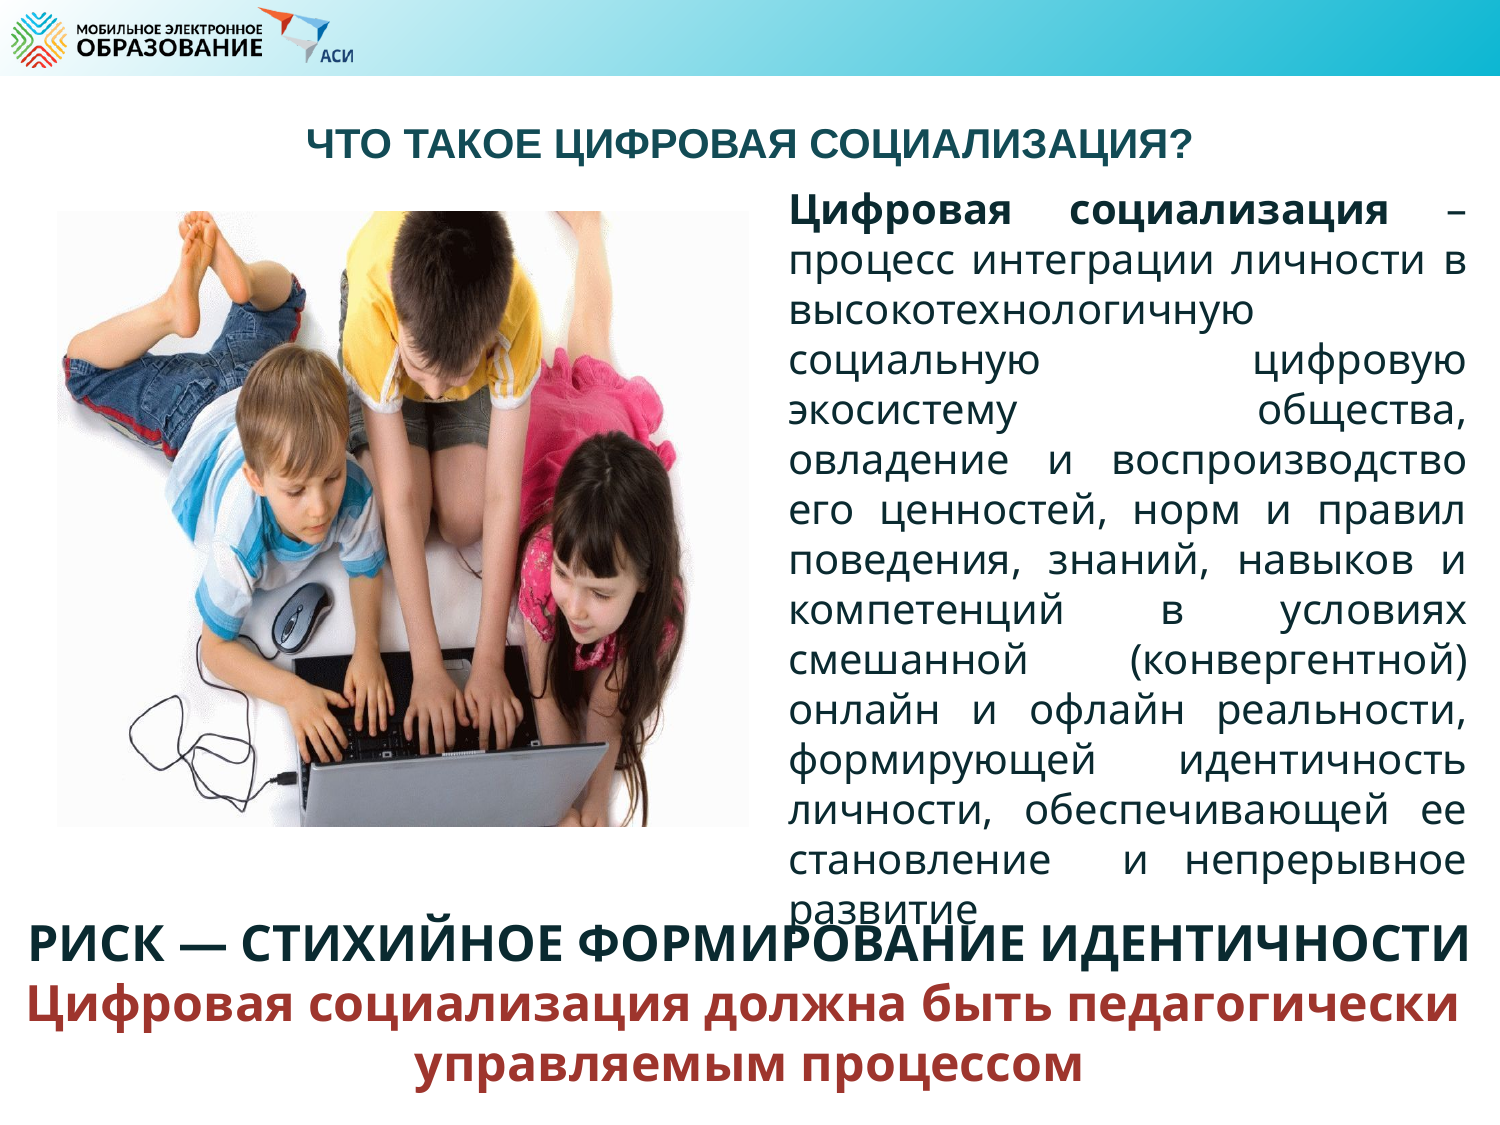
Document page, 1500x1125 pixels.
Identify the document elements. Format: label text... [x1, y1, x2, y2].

picture [11, 7, 353, 68]
text_box ЧТО ТАКОЕ ЦИФРОВАЯ СОЦИАЛИЗАЦИЯ? [0, 109, 1500, 175]
text_box РИСК — СТИХИЙНОЕ ФОРМИРОВАНИЕ ИДЕНТИЧНОСТИ Цифровая социализация должна быть педагогически управляемым процессом [0, 903, 1500, 1125]
text_box Цифровая социализация – процесс интеграции личности в высокотехнологичную социальную цифровую экосистему общества, овладение и воспроизводство его ценностей, норм и правил поведения, знаний, навыков и компетенций в условиях смешанной (конвергентной) онлайн и офлайн реальности, формирующей идентичность личности, обеспечивающей ее становление и непрерывное развитие [773, 175, 1483, 903]
picture [56, 211, 749, 827]
